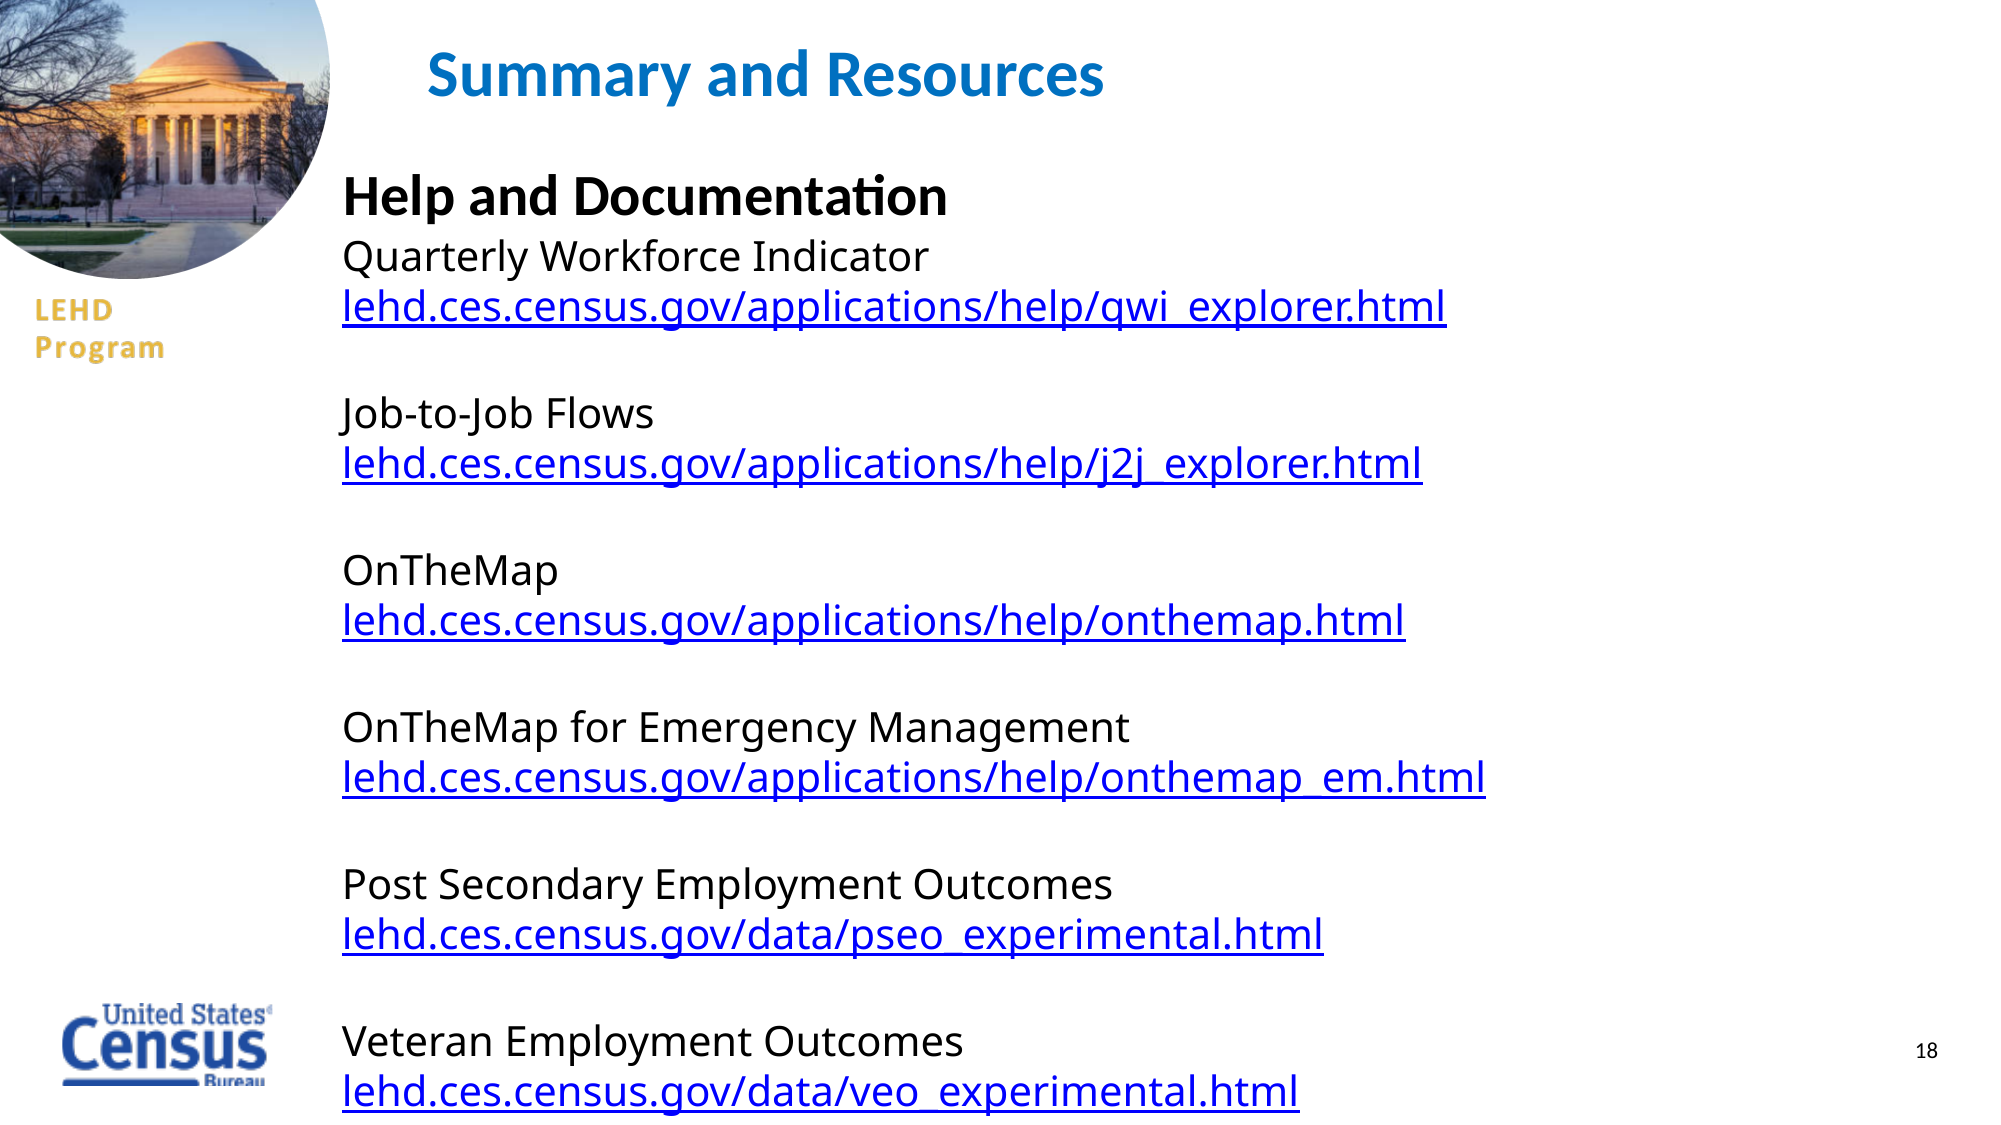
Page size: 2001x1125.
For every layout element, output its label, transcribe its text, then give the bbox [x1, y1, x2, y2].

text_box Help and Documentation [330, 149, 1431, 222]
text_box Summary and Resources [413, 22, 1666, 117]
text_box Quarterly Workforce Indicator lehd.ces.census.gov/applications/help/qwi_explorer.html Job-to-Job Flows lehd.ces.census.gov/applications/help/j2j_explorer.html OnTheMap lehd.ces.census.gov/applications/help/onthemap.html OnTheMap for Emergency Management lehd.ces.census.gov/applications/help/onthemap_em.html Post Secondary Employment Outcomes lehd.ces.census.gov/data/pseo_experimental.html Veteran Employment Outcomes lehd.ces.census.gov/data/veo_experimental.html [252, 222, 1930, 1125]
picture [0, 0, 330, 450]
